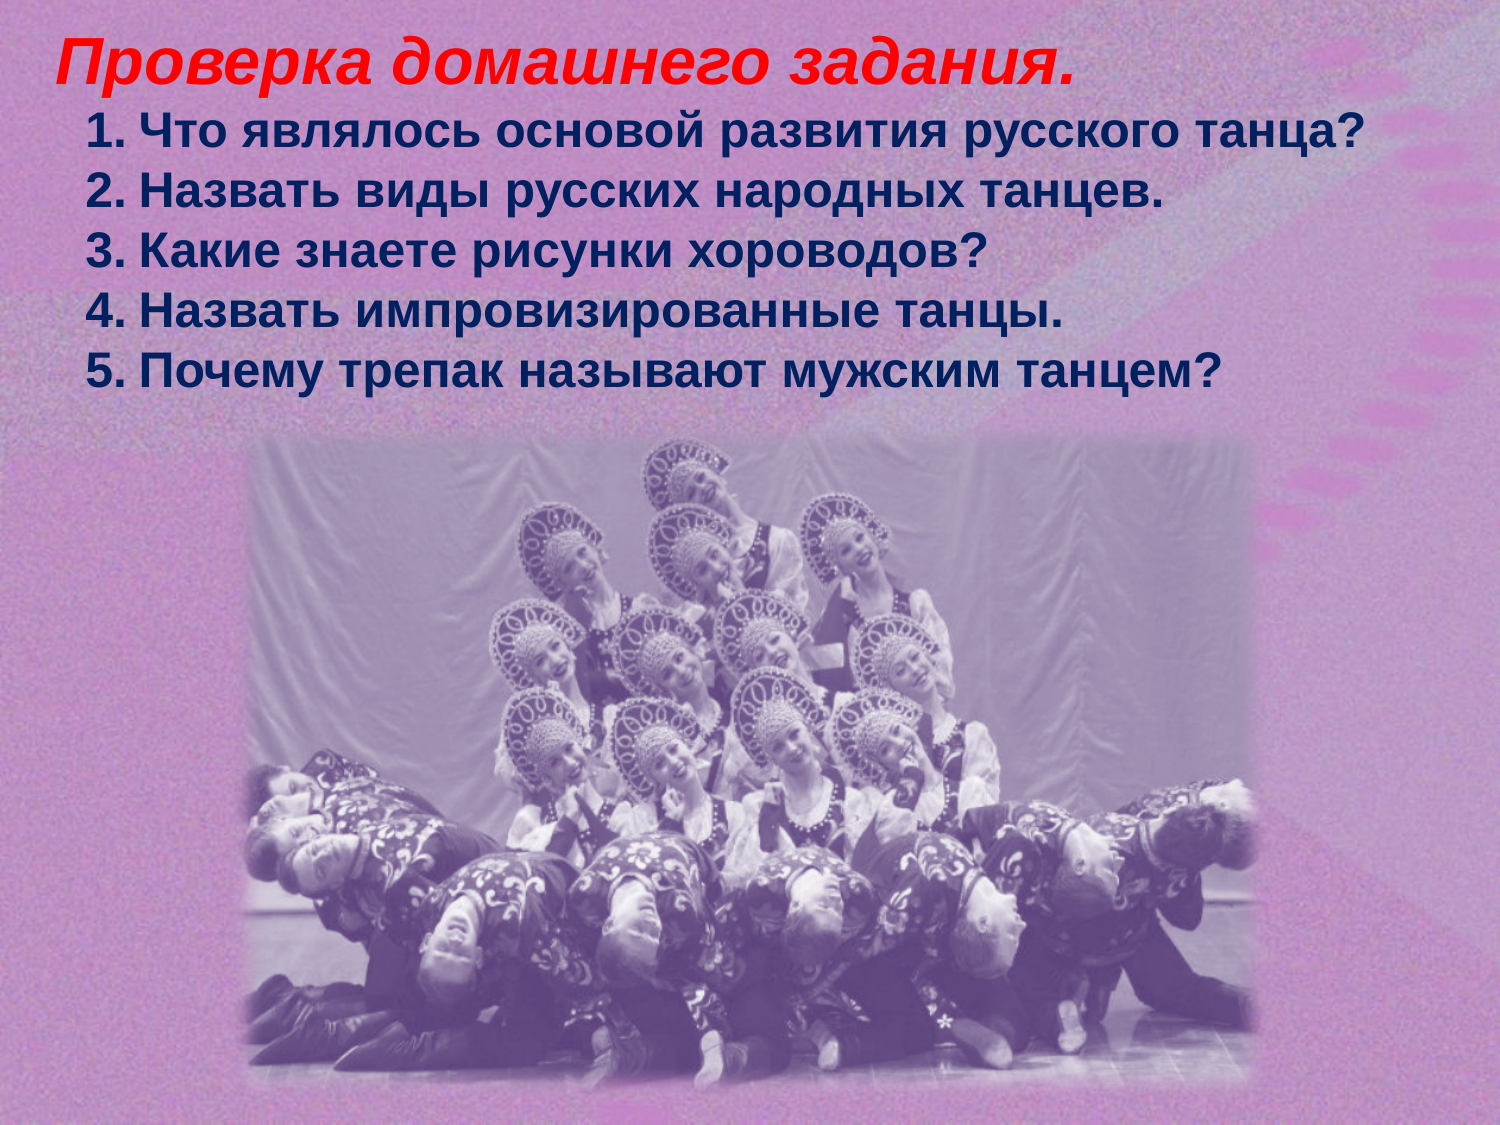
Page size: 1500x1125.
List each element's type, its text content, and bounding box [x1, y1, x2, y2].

picture [0, 0, 1500, 1125]
text_box Проверка домашнего задания. Что являлось основой развития русского танца? Назвать виды русских народных танцев. Какие знаете рисунки хороводов? Назвать импровизированные танцы. Почему трепак называют мужским танцем? [41, 10, 1500, 405]
